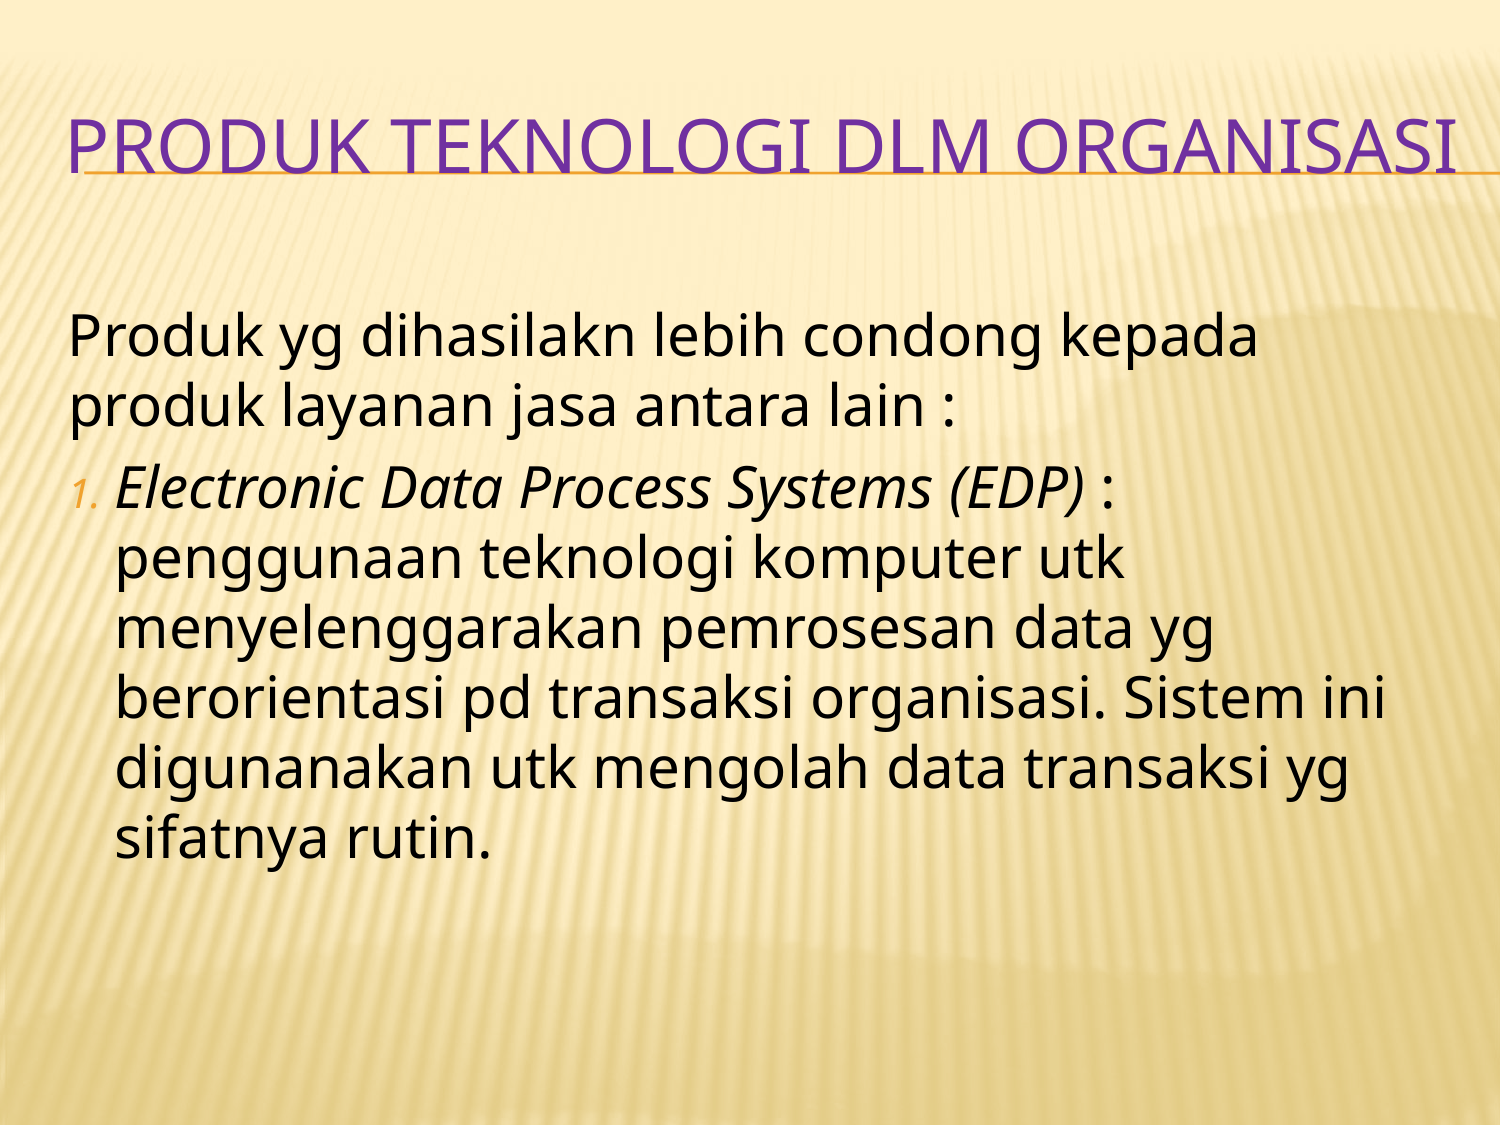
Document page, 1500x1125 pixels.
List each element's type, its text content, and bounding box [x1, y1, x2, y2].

list Produk yg dihasilakn lebih condong kepada produk layanan jasa antara lain : Electronic Data Process Systems (EDP) : penggunaan teknologi komputer utk menyelenggarakan pemrosesan data yg berorientasi pd transaksi organisasi. Sistem ini digunanakan utk mengolah data transaksi yg sifatnya rutin. [53, 290, 1475, 998]
title PRODUK TEKNOLOGI DLM ORGANISASI [50, 75, 1475, 213]
